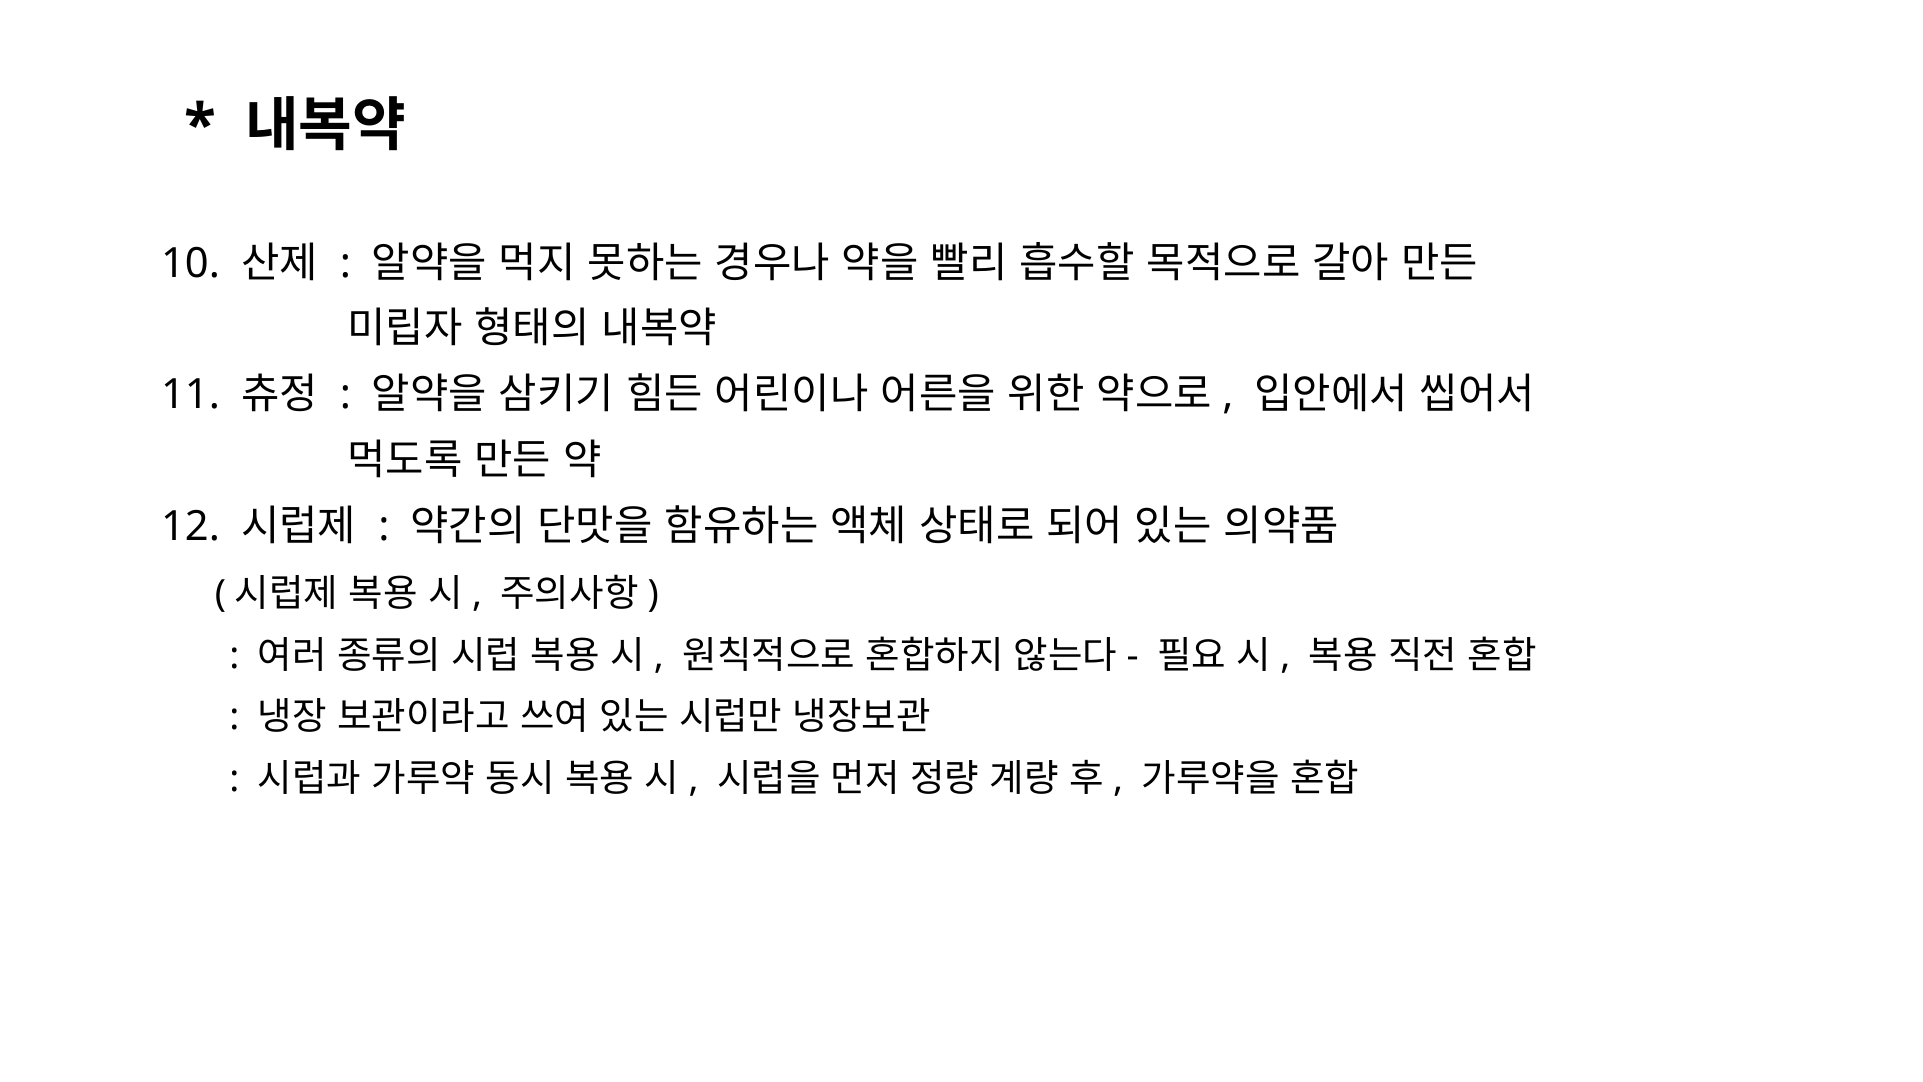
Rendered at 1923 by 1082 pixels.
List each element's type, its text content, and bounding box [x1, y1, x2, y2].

text_box * 내복약 [169, 79, 489, 165]
list 10. 산제 : 알약을 먹지 못하는 경우나 약을 빨리 흡수할 목적으로 갈아 만든 미립자 형태의 내복약 11. 츄정 : 알약을 삼키기 힘든 어린이나 어른을 위한 약으로, 입안에서 씹어서 먹도록 만든 약 12. 시럽제 : 약간의 단맛을 함유하는 액체 상태로 되어 있는 의약품 (시럽제 복용 시, 주의사항) : 여러 종류의 시럽 복용 시, 원칙적으로 혼합하지 않는다- 필요 시, 복용 직전 혼합 : 냉장 보관이라고 쓰여 있는 시럽만 냉장보관 : 시럽과 가루약 동시 복용 시, 시럽을 먼저 정량 계량 후, 가루약을 혼합 [146, 233, 1711, 1002]
